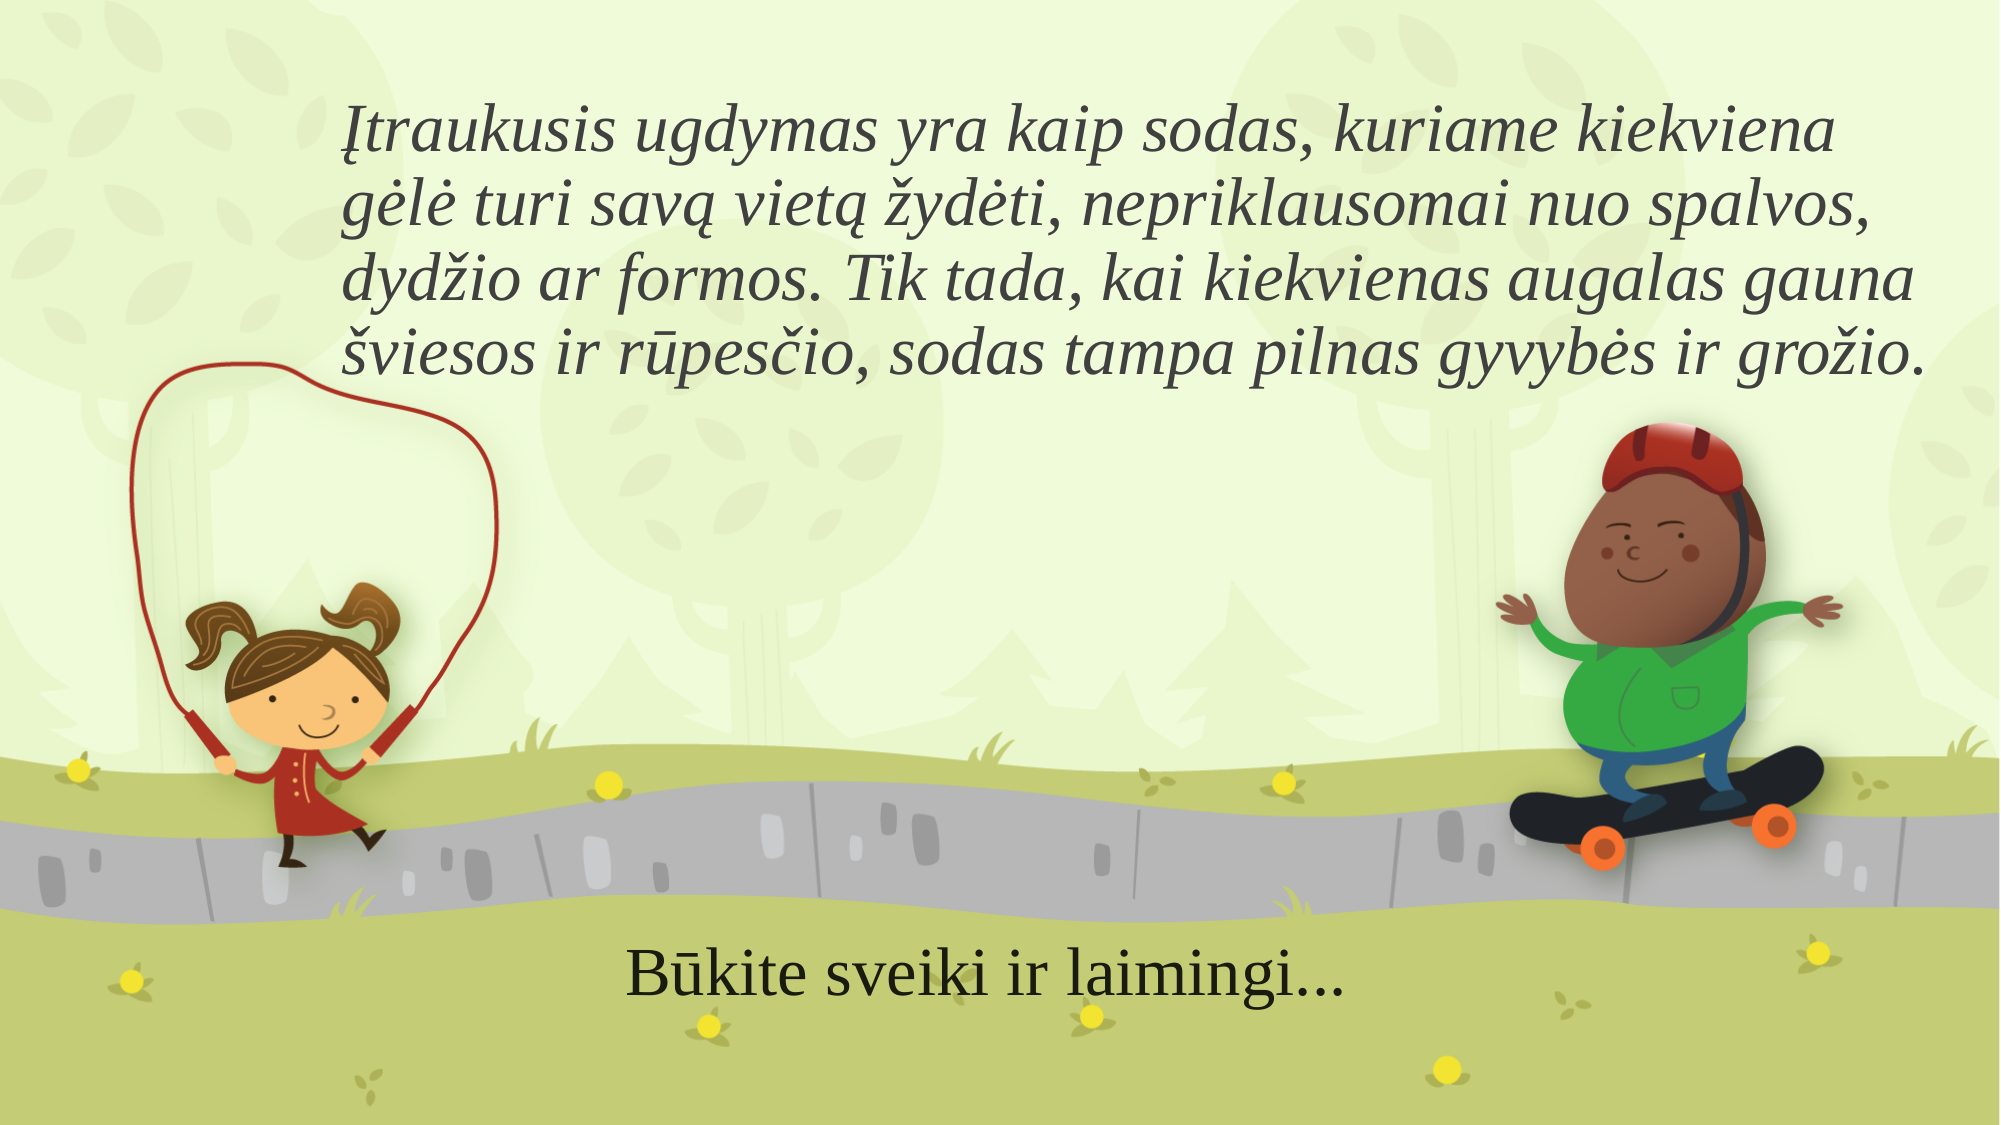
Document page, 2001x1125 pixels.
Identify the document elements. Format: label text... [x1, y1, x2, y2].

picture [0, 0, 2000, 1125]
title Įtraukusis ugdymas yra kaip sodas, kuriame kiekviena gėlė turi savą vietą žydėti, nepriklausomai nuo spalvos, dydžio ar formos. Tik tada, kai kiekvienas augalas gauna šviesos ir rūpesčio, sodas tampa pilnas gyvybės ir grožio. [326, 30, 1957, 398]
list Būkite sveiki ir laimingi... [610, 928, 1511, 1067]
